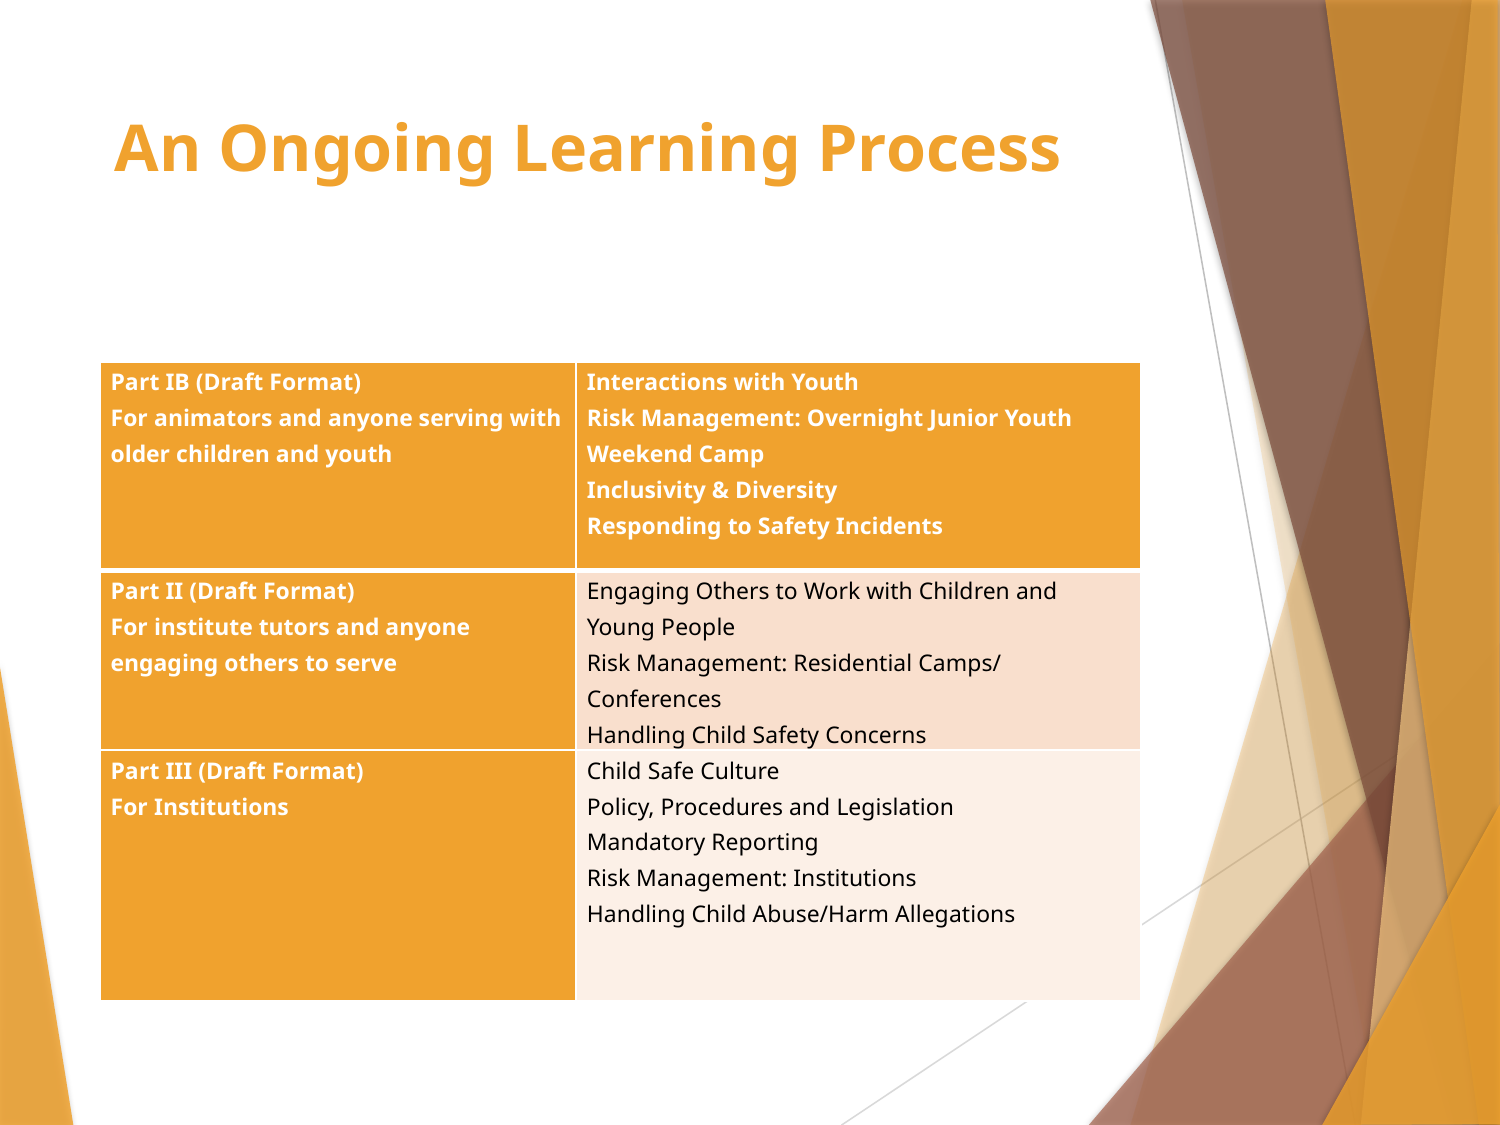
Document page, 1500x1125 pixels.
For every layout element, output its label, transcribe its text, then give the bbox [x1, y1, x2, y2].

table_cell Part II (Draft Format) For institute tutors and anyone engaging others to serve [101, 573, 575, 749]
table_cell Part III (Draft Format) For Institutions [101, 751, 575, 1000]
title An Ongoing Learning Process [99, 99, 1142, 317]
table_header Interactions with Youth Risk Management: Overnight Junior Youth Weekend Camp Inclusivity & Diversity Responding to Safety Incidents [577, 363, 1140, 568]
table_cell Engaging Others to Work with Children and Young People Risk Management: Residential Camps/ Conferences Handling Child Safety Concerns [577, 573, 1140, 749]
table_header Part IB (Draft Format) For animators and anyone serving with older children and youth [101, 363, 575, 568]
table_cell Child Safe Culture Policy, Procedures and Legislation Mandatory Reporting Risk Management: Institutions Handling Child Abuse/Harm Allegations [577, 751, 1140, 1000]
